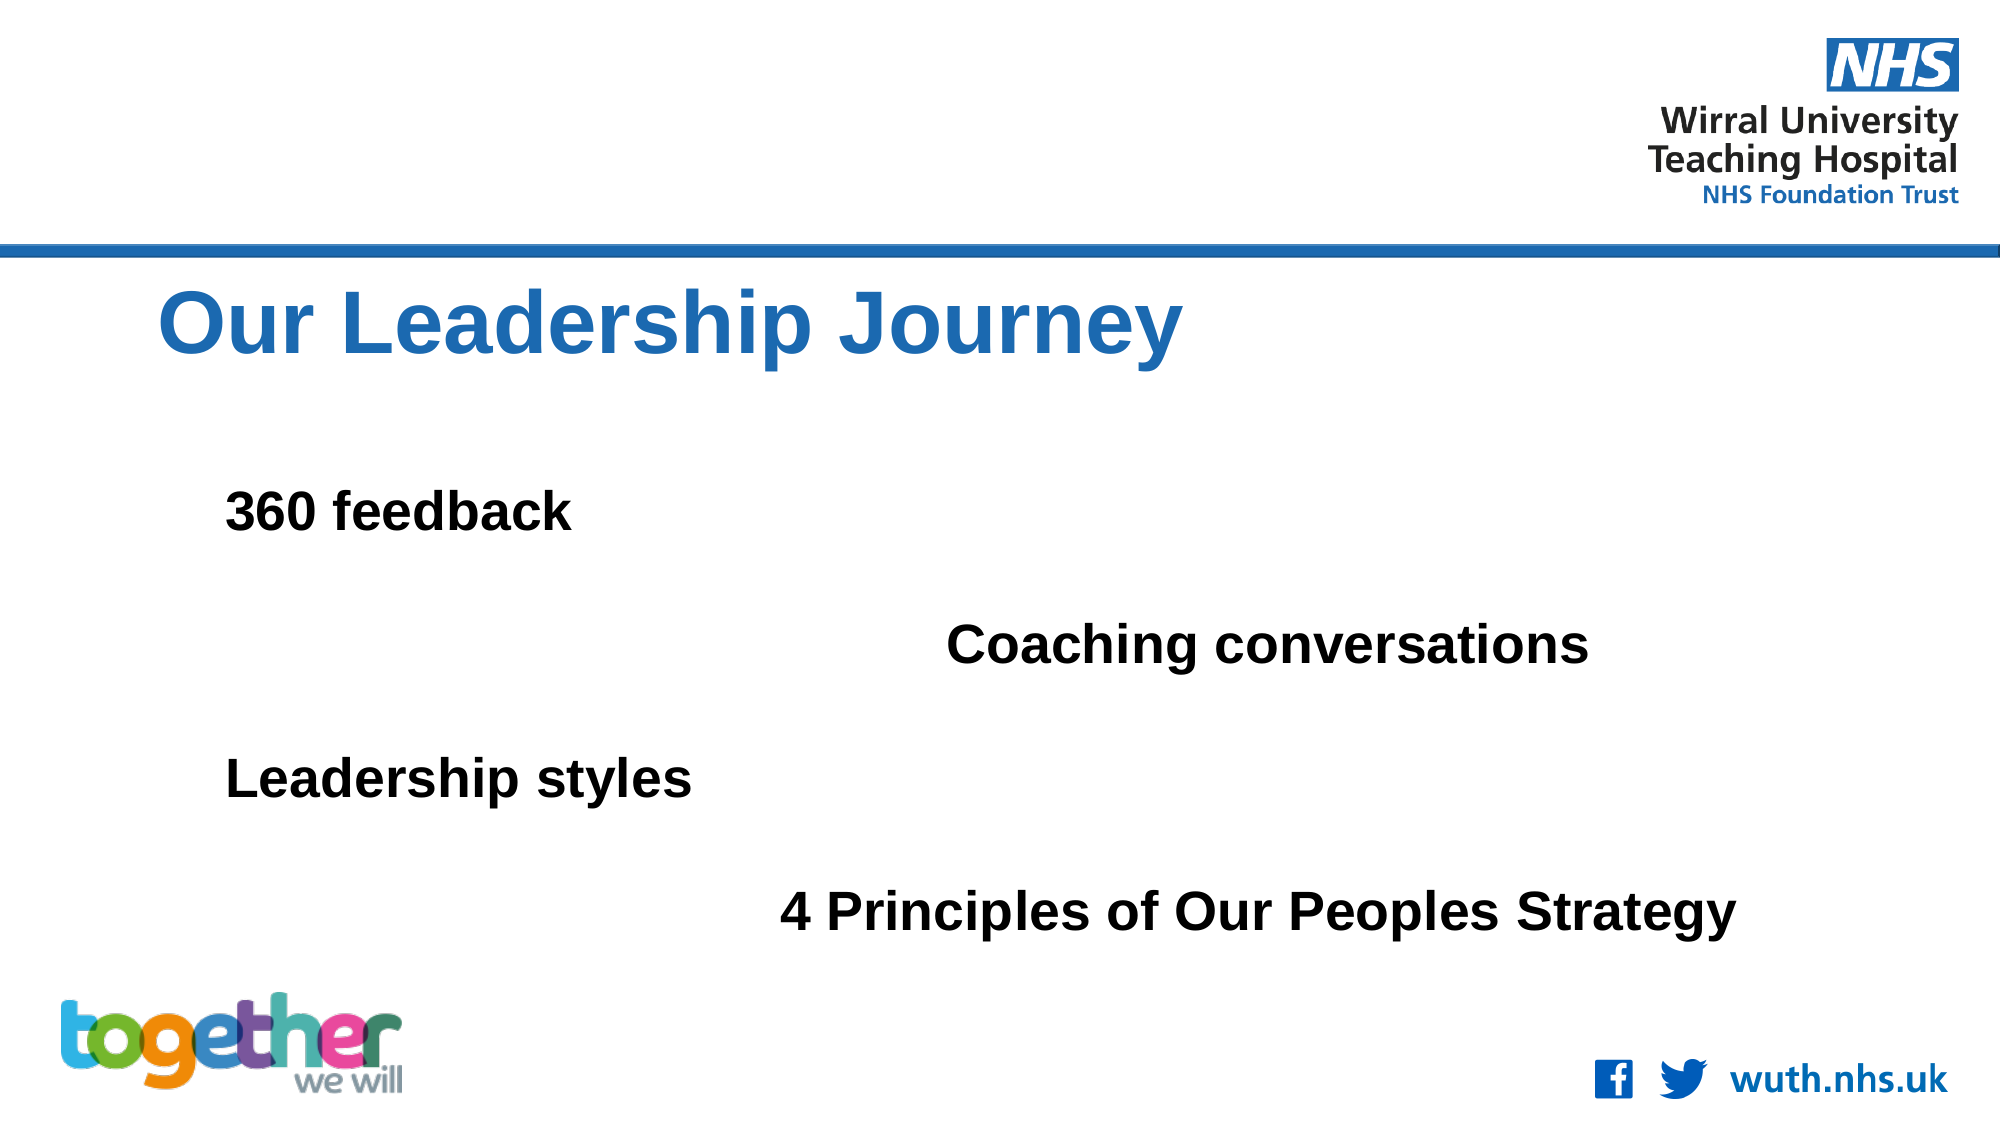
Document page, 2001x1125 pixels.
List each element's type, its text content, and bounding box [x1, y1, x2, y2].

title Our Leadership Journey [137, 266, 1863, 307]
picture [1636, 25, 1970, 219]
list [51, 307, 2000, 1125]
text_box 360 feedback Coaching conversations Leadership styles 4 Principles of Our Peoples Strategy [204, 465, 1783, 1072]
